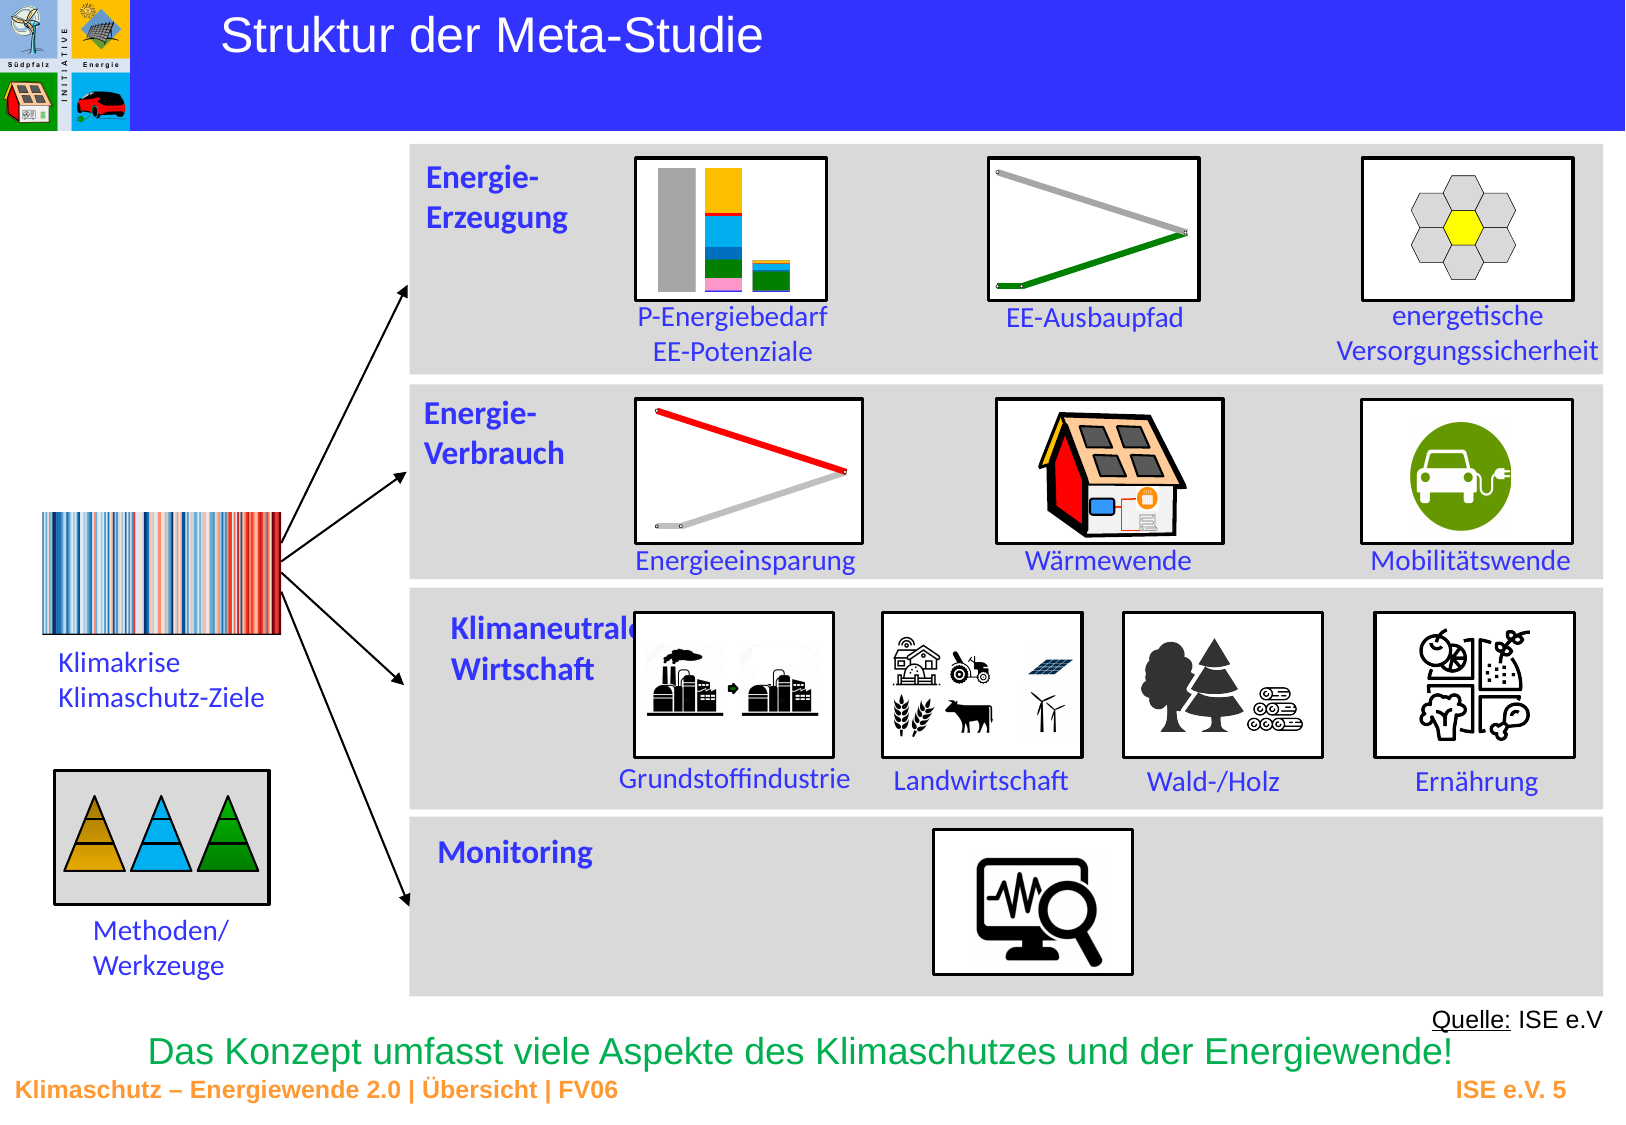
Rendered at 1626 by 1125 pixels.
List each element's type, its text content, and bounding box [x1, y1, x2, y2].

picture [78, 93, 124, 115]
text_box Quelle: ISE e.V [1431, 1003, 1604, 1034]
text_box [281, 132, 1617, 544]
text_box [41, 511, 275, 722]
text_box Struktur der Meta-Studie [220, 2, 780, 63]
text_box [281, 572, 1604, 591]
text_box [281, 591, 1604, 997]
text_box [54, 769, 270, 991]
picture [0, 0, 130, 131]
text_box Das Konzept umfasst viele Aspekte des Klimaschutzes und der Energiewende! [8, 1016, 1593, 1083]
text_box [281, 383, 1604, 572]
